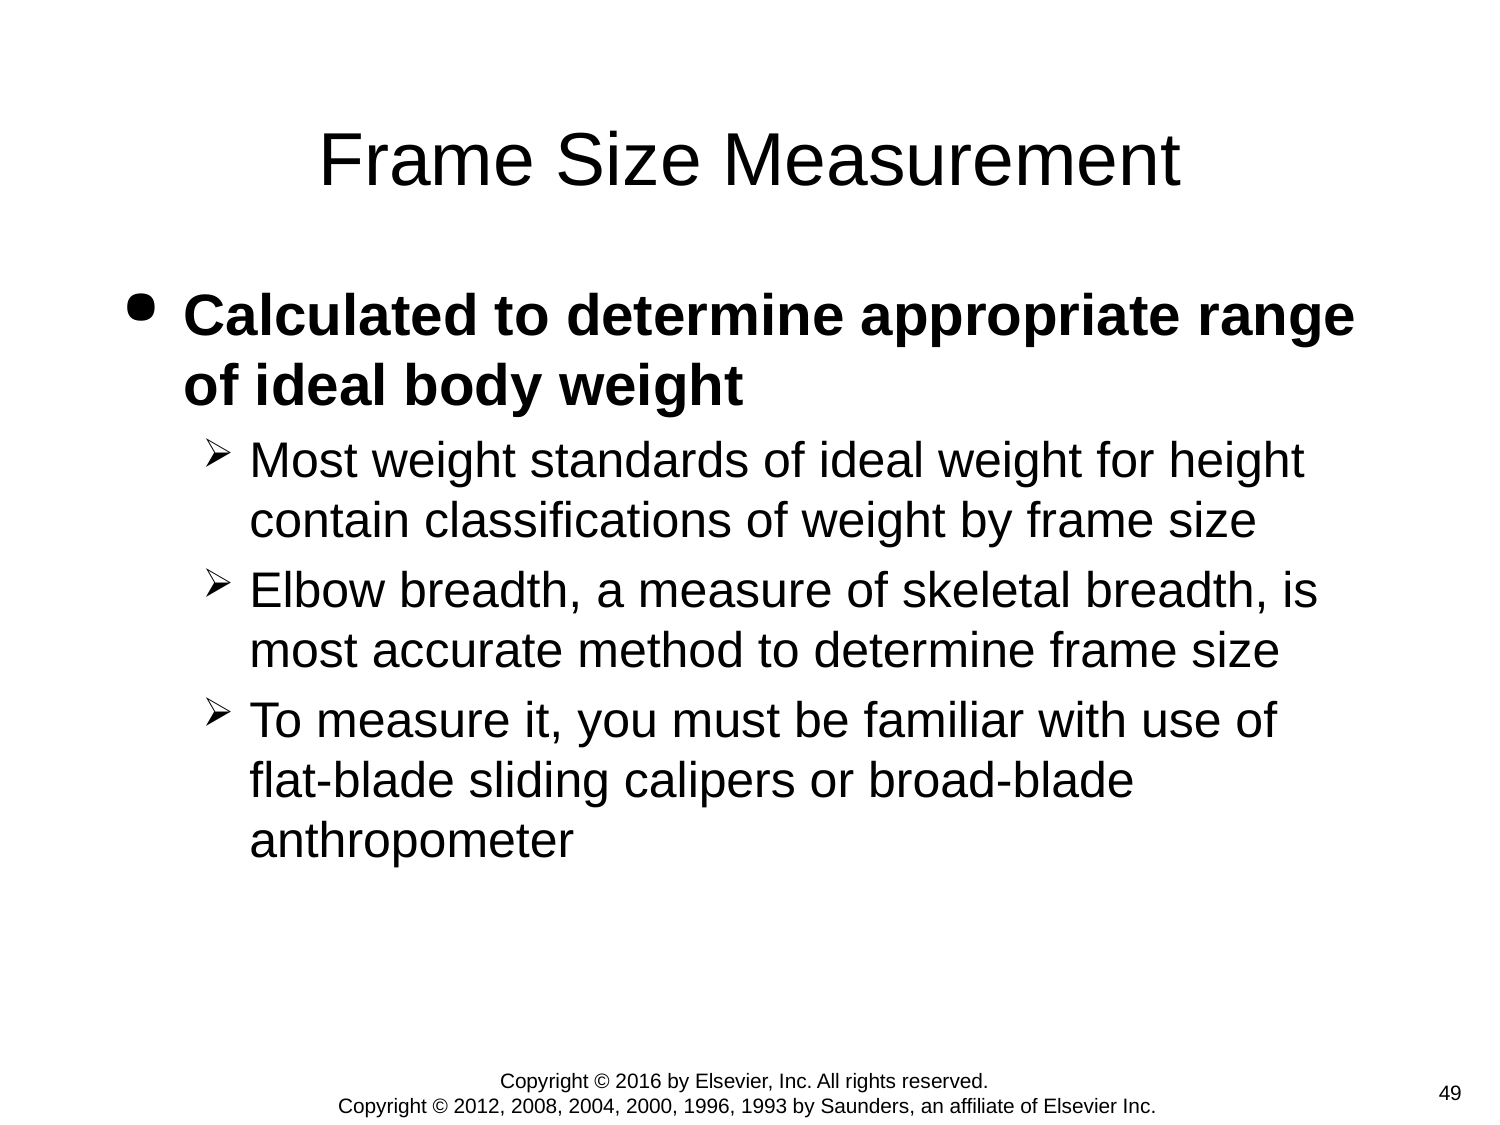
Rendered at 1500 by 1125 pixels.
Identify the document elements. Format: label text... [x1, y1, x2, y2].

list Calculated to determine appropriate range of ideal body weight Most weight standards of ideal weight for height contain classifications of weight by frame size Elbow breadth, a measure of skeletal breadth, is most accurate method to determine frame size To measure it, you must be familiar with use of flat-blade sliding calipers or broad-blade anthropometer [112, 269, 1388, 1001]
footer Copyright © 2016 by Elsevier, Inc. All rights reserved. Copyright © 2012, 2008, 2004, 2000, 1996, 1993 by Saunders, an affiliate of Elsevier Inc. [162, 1059, 1338, 1123]
slide_number 49 [1400, 1060, 1495, 1123]
title Frame Size Measurement [112, 55, 1388, 256]
